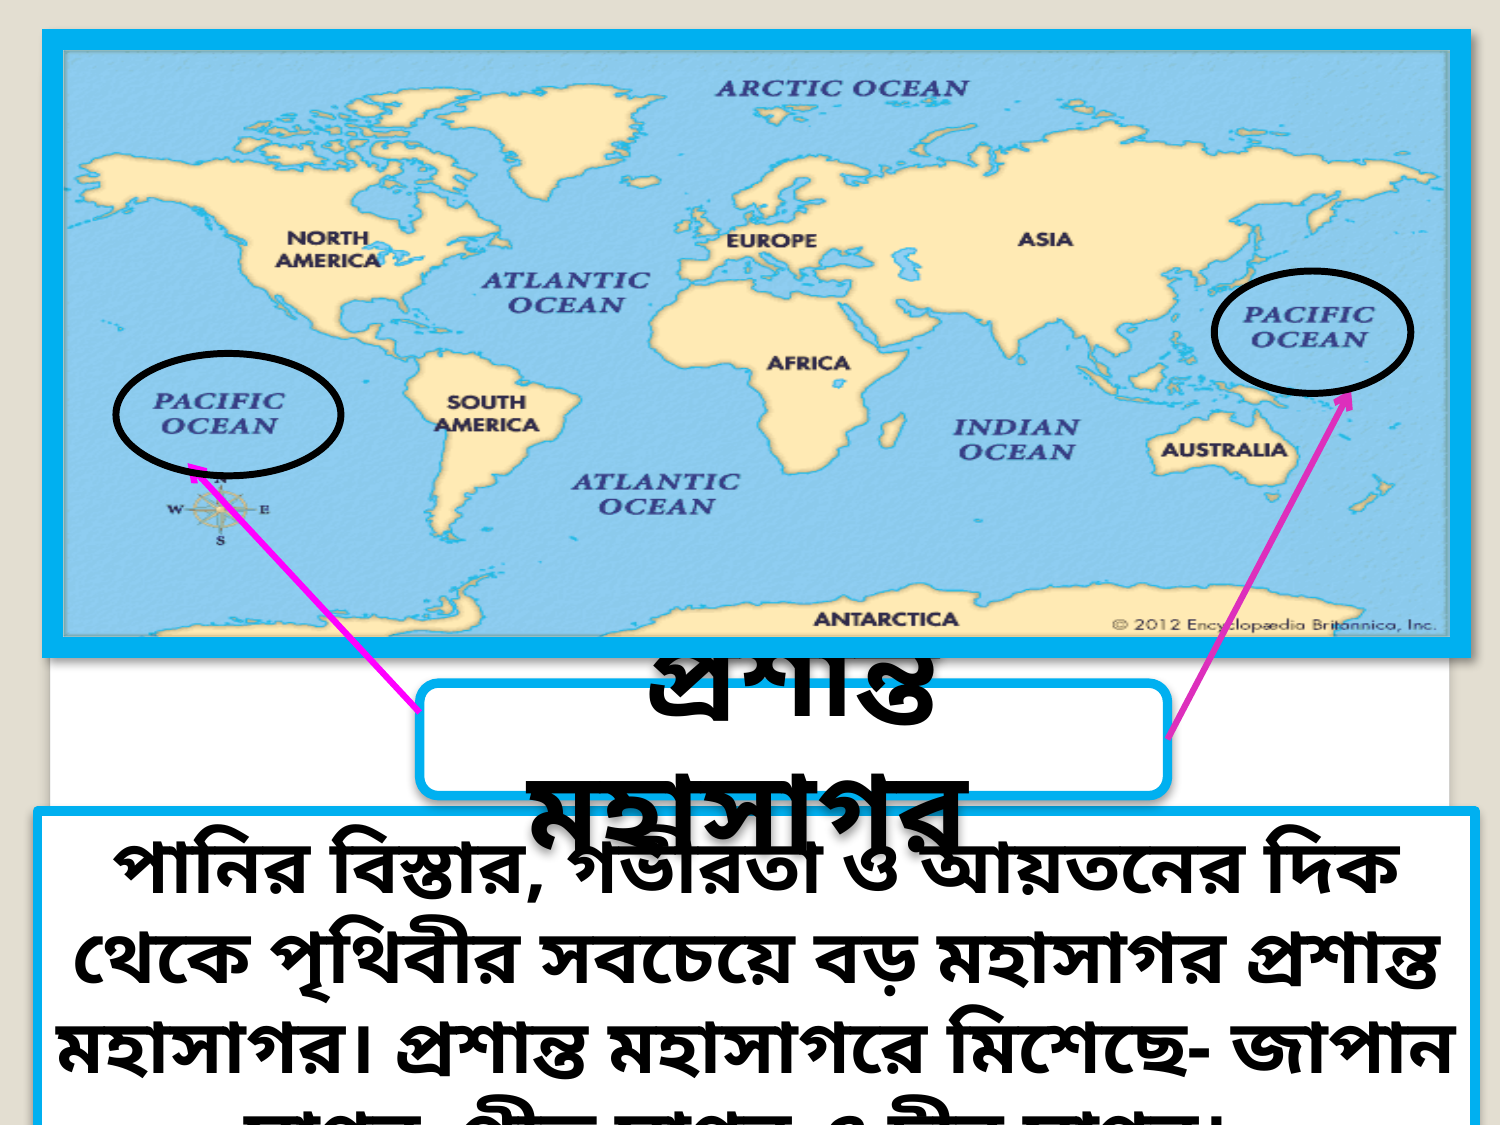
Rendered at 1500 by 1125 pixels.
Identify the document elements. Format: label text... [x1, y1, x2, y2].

text_box প্রশান্ত মহাসাগর [419, 683, 1168, 796]
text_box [1167, 389, 1352, 740]
text_box পানির বিস্তার, গভীরতা ও আয়তনের দিক থেকে পৃথিবীর সবচেয়ে বড় মহাসাগর প্রশান্ত মহাসাগর। প্রশান্ত মহাসাগরে মিশেছে- জাপান সাগর, পীত সাগর ও চীন সাগর। [34, 808, 1478, 1125]
picture [64, 51, 1449, 636]
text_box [187, 462, 420, 713]
